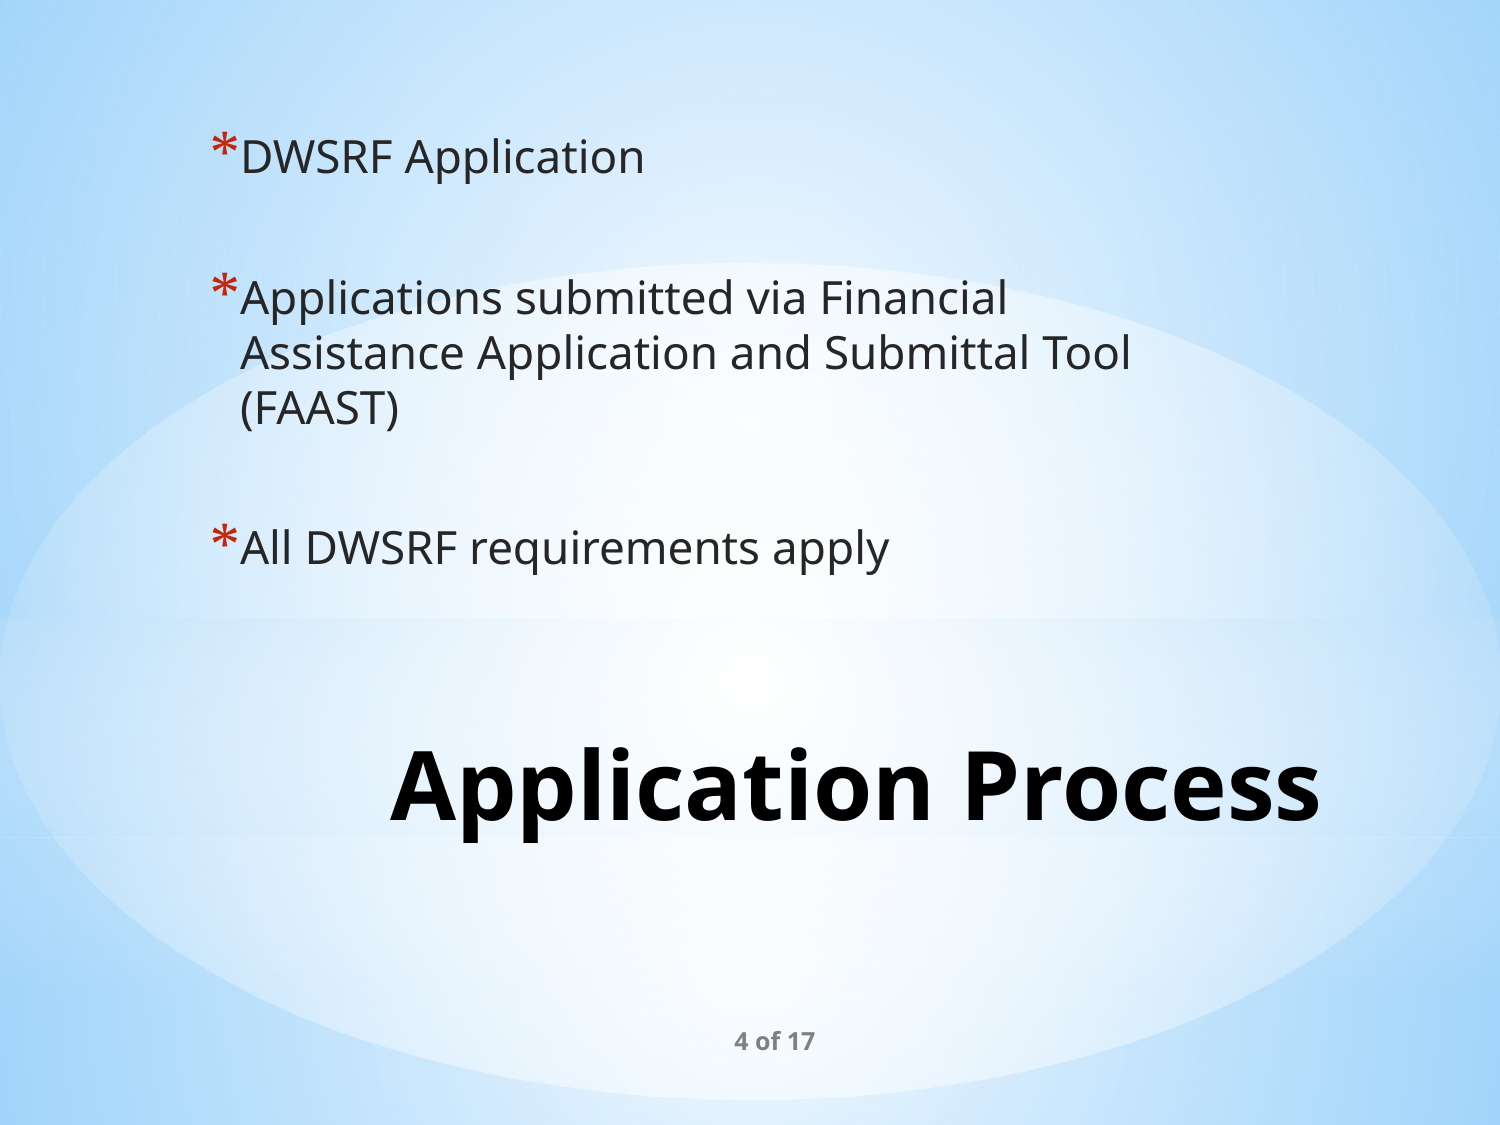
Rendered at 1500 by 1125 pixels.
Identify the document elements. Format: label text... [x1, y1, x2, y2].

title Application Process [294, 717, 1363, 905]
list DWSRF Application Applications submitted via Financial Assistance Application and Submittal Tool (FAAST) All DWSRF requirements apply [187, 120, 1238, 690]
slide_number 4 of 17 [624, 1012, 925, 1073]
